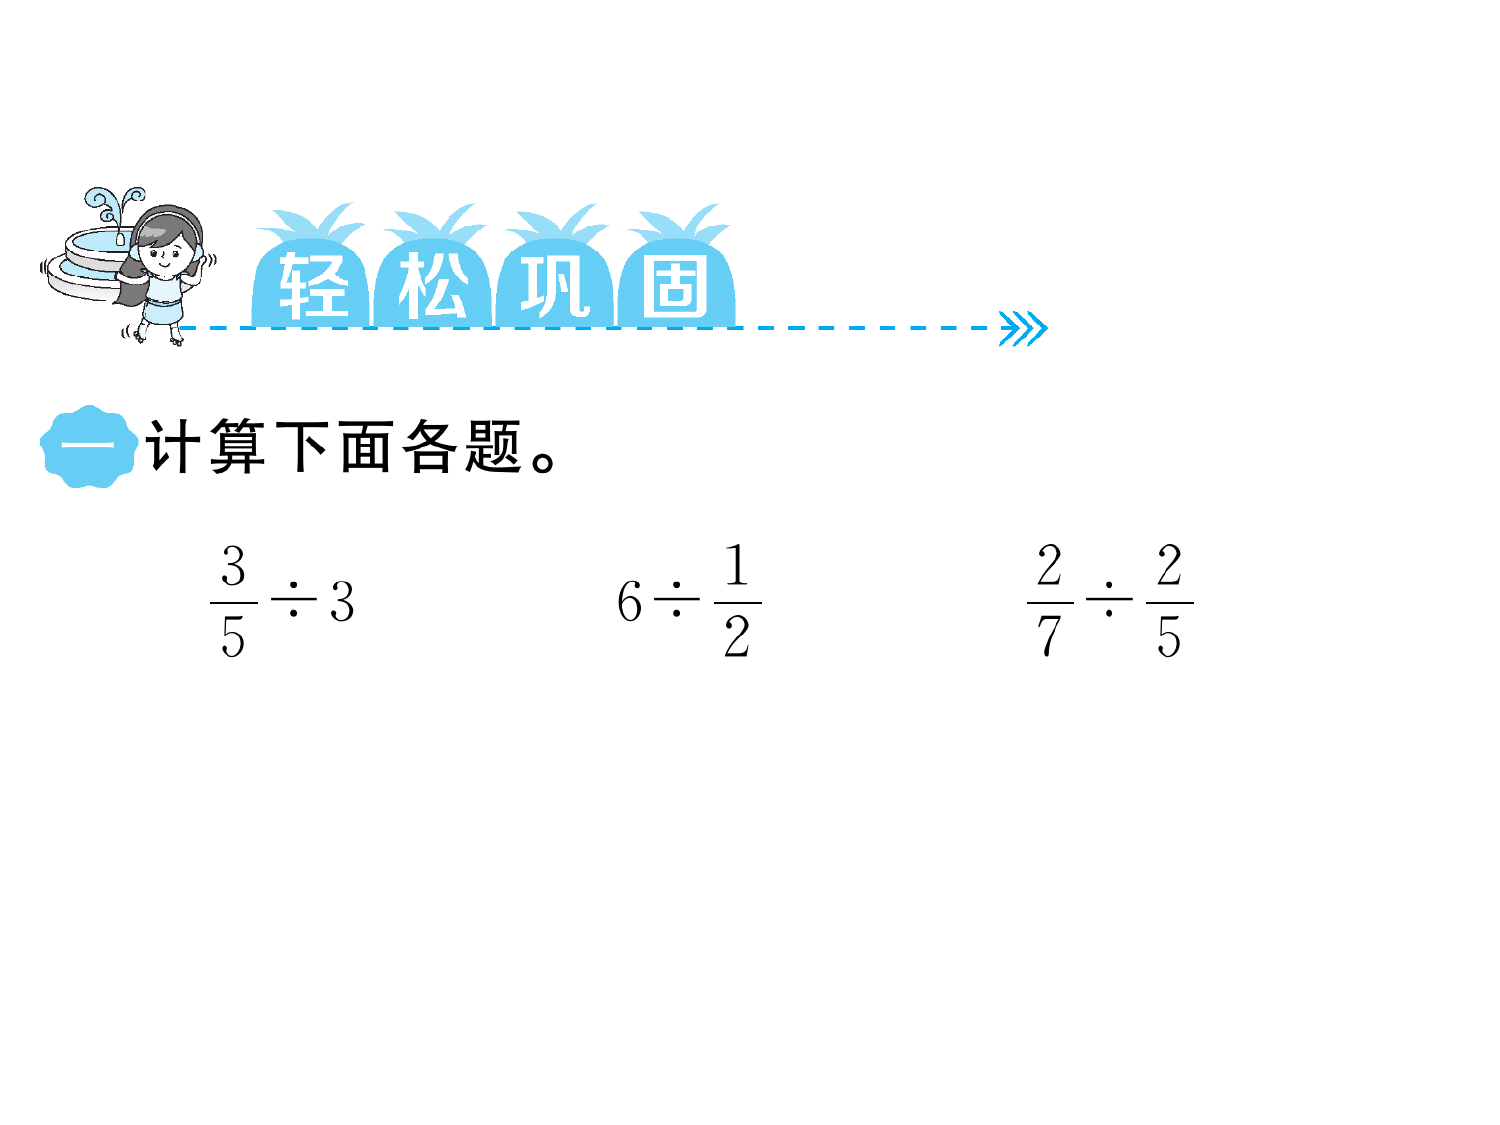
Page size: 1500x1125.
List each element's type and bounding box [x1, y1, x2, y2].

picture [35, 177, 1344, 1122]
